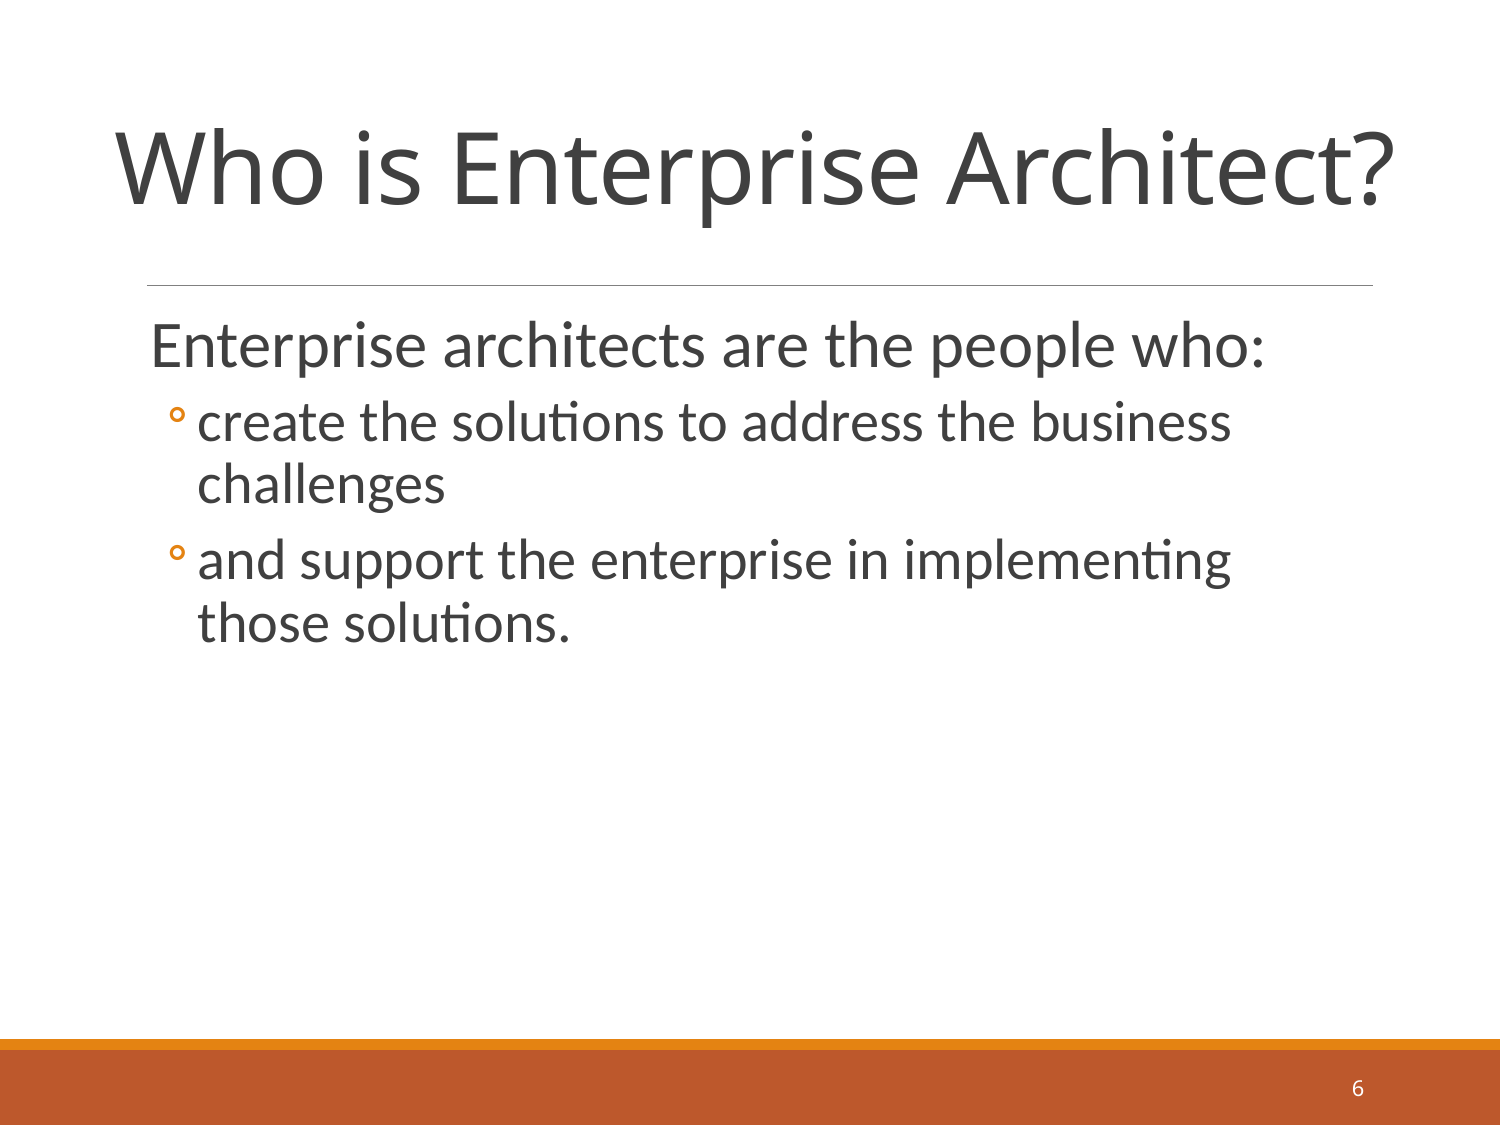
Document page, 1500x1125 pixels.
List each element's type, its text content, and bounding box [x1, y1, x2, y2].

slide_number 6 [1218, 1059, 1380, 1120]
list Enterprise architects are the people who: create the solutions to address the business challenges and support the enterprise in implementing those solutions. [135, 302, 1373, 963]
title Who is Enterprise Architect? [99, 45, 1425, 233]
